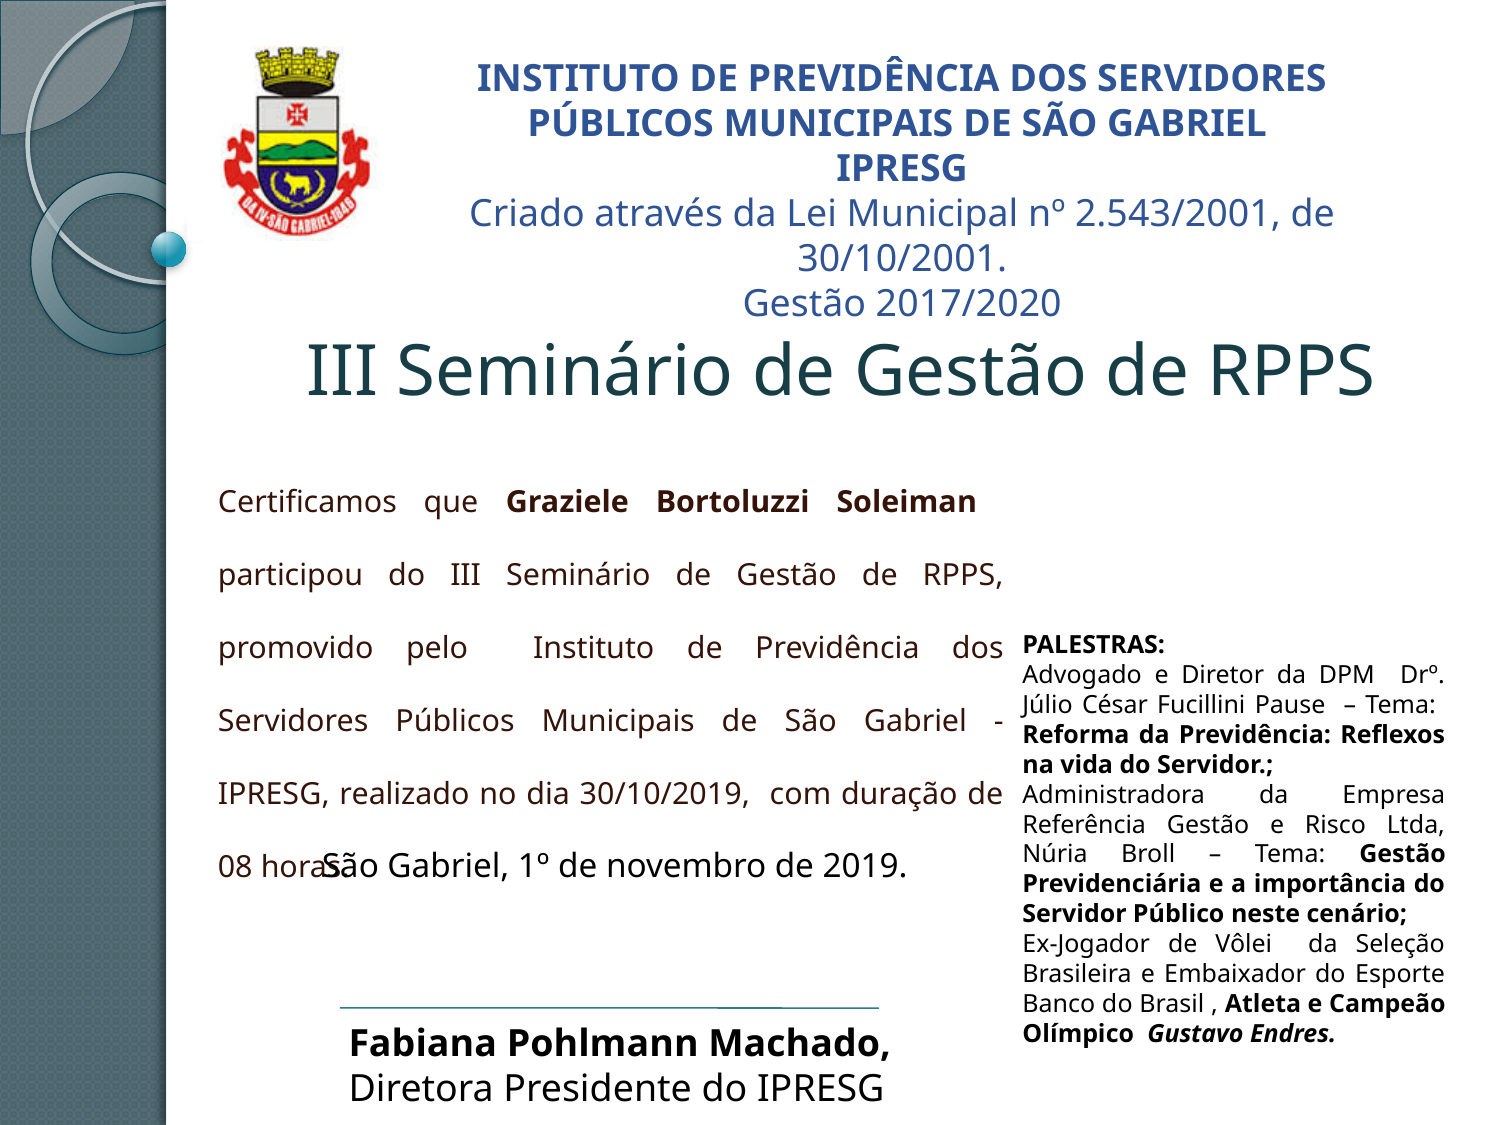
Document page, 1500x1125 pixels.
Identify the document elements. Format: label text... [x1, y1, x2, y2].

text_box São Gabriel, 1º de novembro de 2019. Fabiana Pohlmann Machado, Diretora Presidente do IPRESG [187, 837, 1043, 1117]
picture [187, 46, 409, 241]
text_box PALESTRAS: Advogado e Diretor da DPM Drº. Júlio César Fucillini Pause – Tema: Reforma da Previdência: Reflexos na vida do Servidor.; Administradora da Empresa Referência Gestão e Risco Ltda, Núria Broll – Tema: Gestão Previdenciária e a importância do Servidor Público neste cenário; Ex-Jogador de Vôlei da Seleção Brasileira e Embaixador do Esporte Banco do Brasil , Atleta e Campeão Olímpico Gustavo Endres. [1007, 621, 1461, 1100]
text_box INSTITUTO DE PREVIDÊNCIA DOS SERVIDORES PÚBLICOS MUNICIPAIS DE SÃO GABRIEL IPRESG Criado através da Lei Municipal nº 2.543/2001, de 30/10/2001. Gestão 2017/2020 [374, 46, 1430, 332]
subtitle Certificamos que Graziele Bortoluzzi Soleiman participou do III Seminário de Gestão de RPPS, promovido pelo Instituto de Previdência dos Servidores Públicos Municipais de São Gabriel - IPRESG, realizado no dia 30/10/2019, com duração de 08 horas. [199, 445, 1020, 837]
title III Seminário de Gestão de RPPS [234, 316, 1450, 418]
